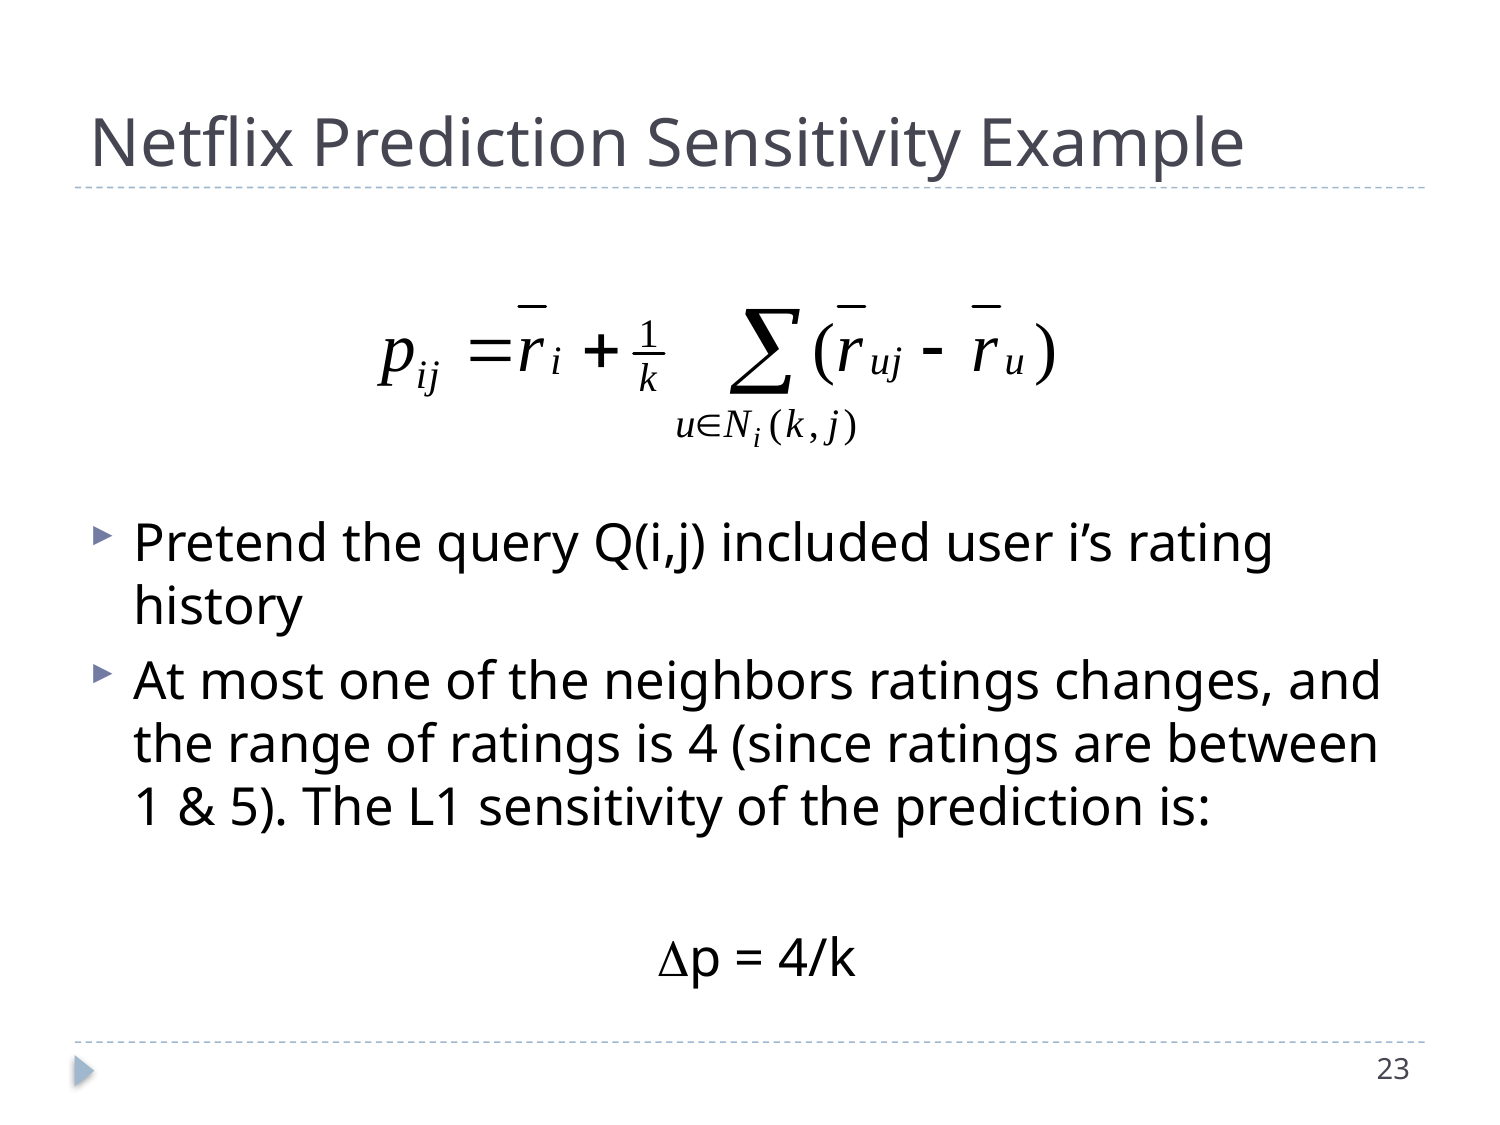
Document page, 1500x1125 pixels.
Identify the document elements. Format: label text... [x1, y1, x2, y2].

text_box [362, 249, 1067, 464]
title Netflix Prediction Sensitivity Example [75, 24, 1425, 188]
list Pretend the query Q(i,j) included user i’s rating history At most one of the neighbors ratings changes, and the range of ratings is 4 (since ratings are between 1 & 5). The L1 sensitivity of the prediction is: p = 4/k [75, 200, 1425, 1010]
slide_number 23 [1074, 1042, 1425, 1103]
